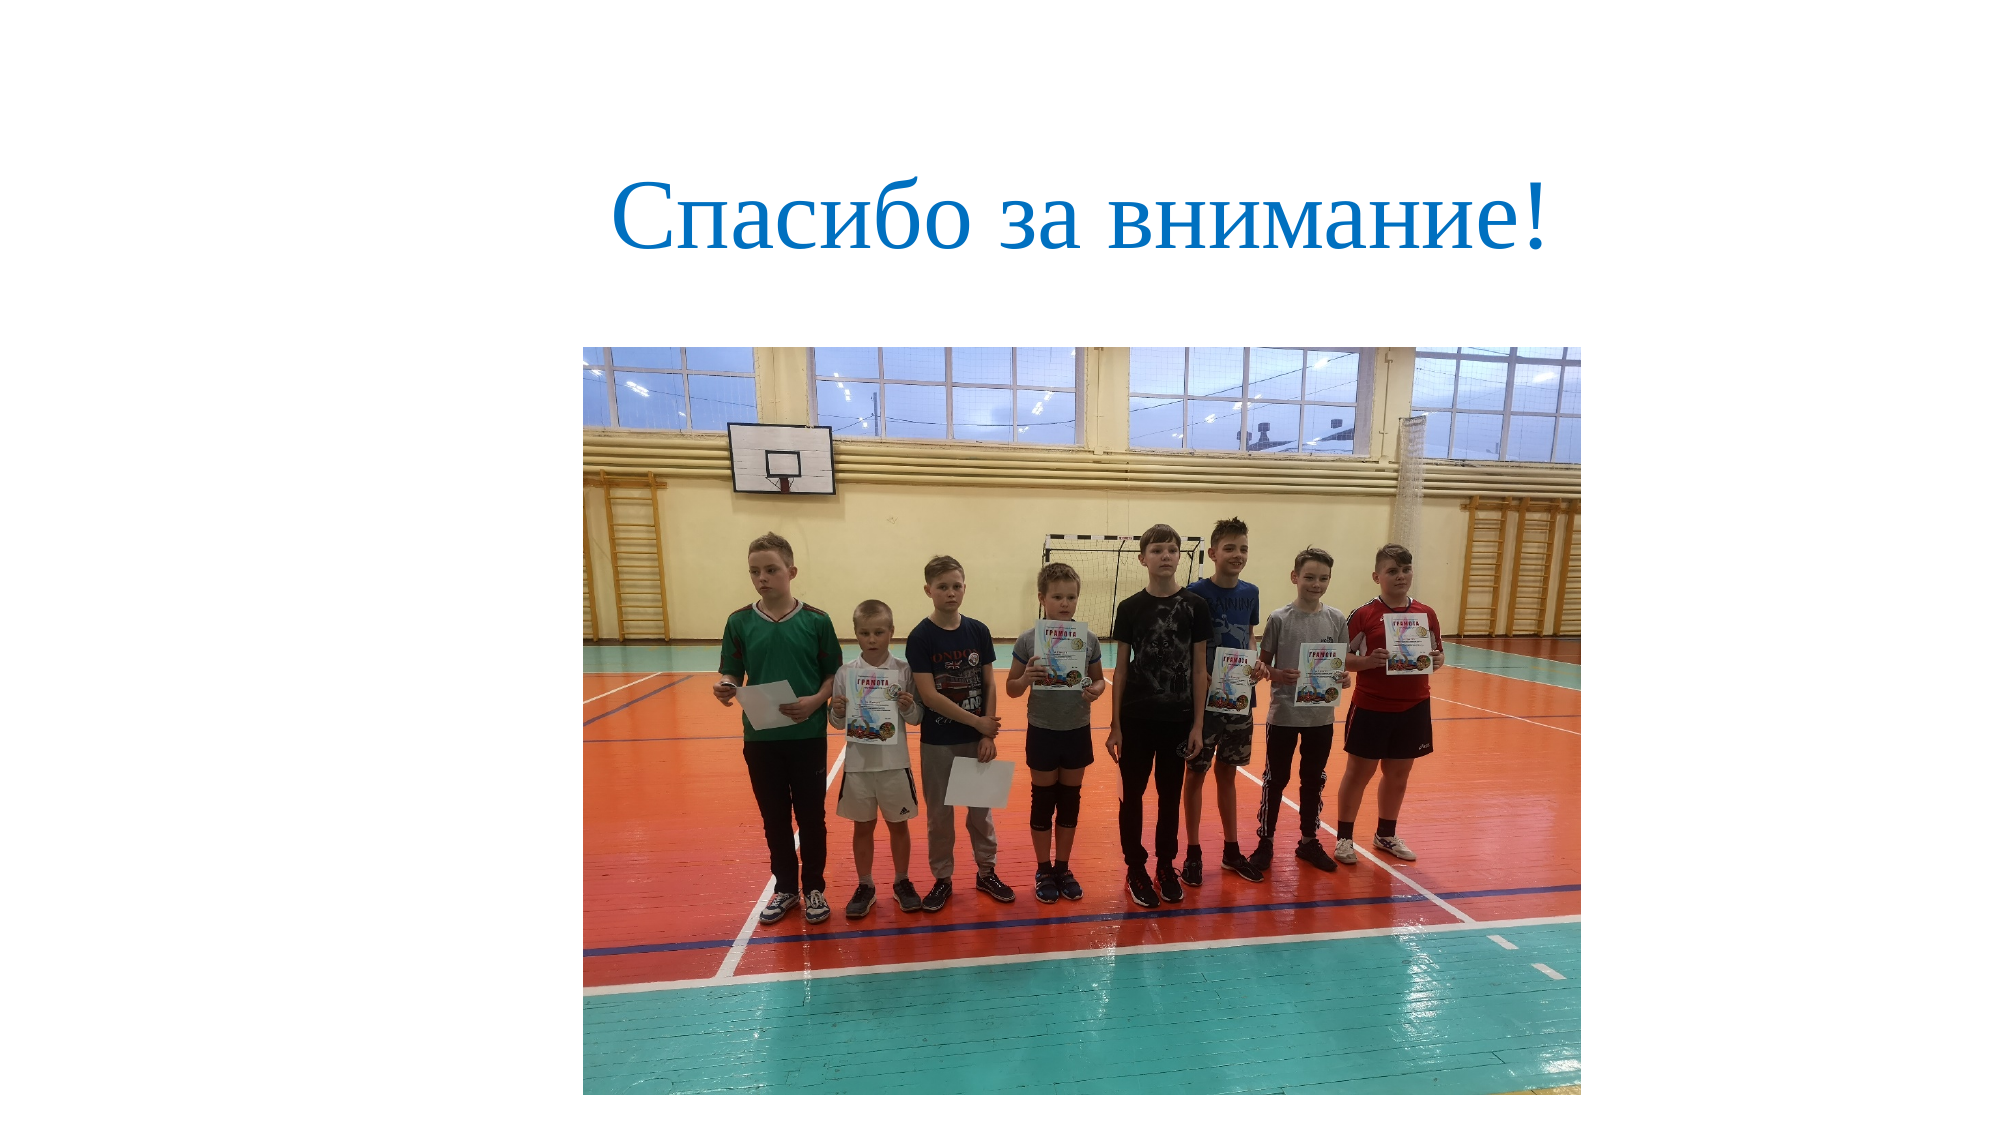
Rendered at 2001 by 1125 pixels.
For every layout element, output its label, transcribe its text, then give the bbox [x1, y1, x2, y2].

picture [583, 347, 1581, 1095]
text_box Спасибо за внимание! [520, 141, 1644, 277]
